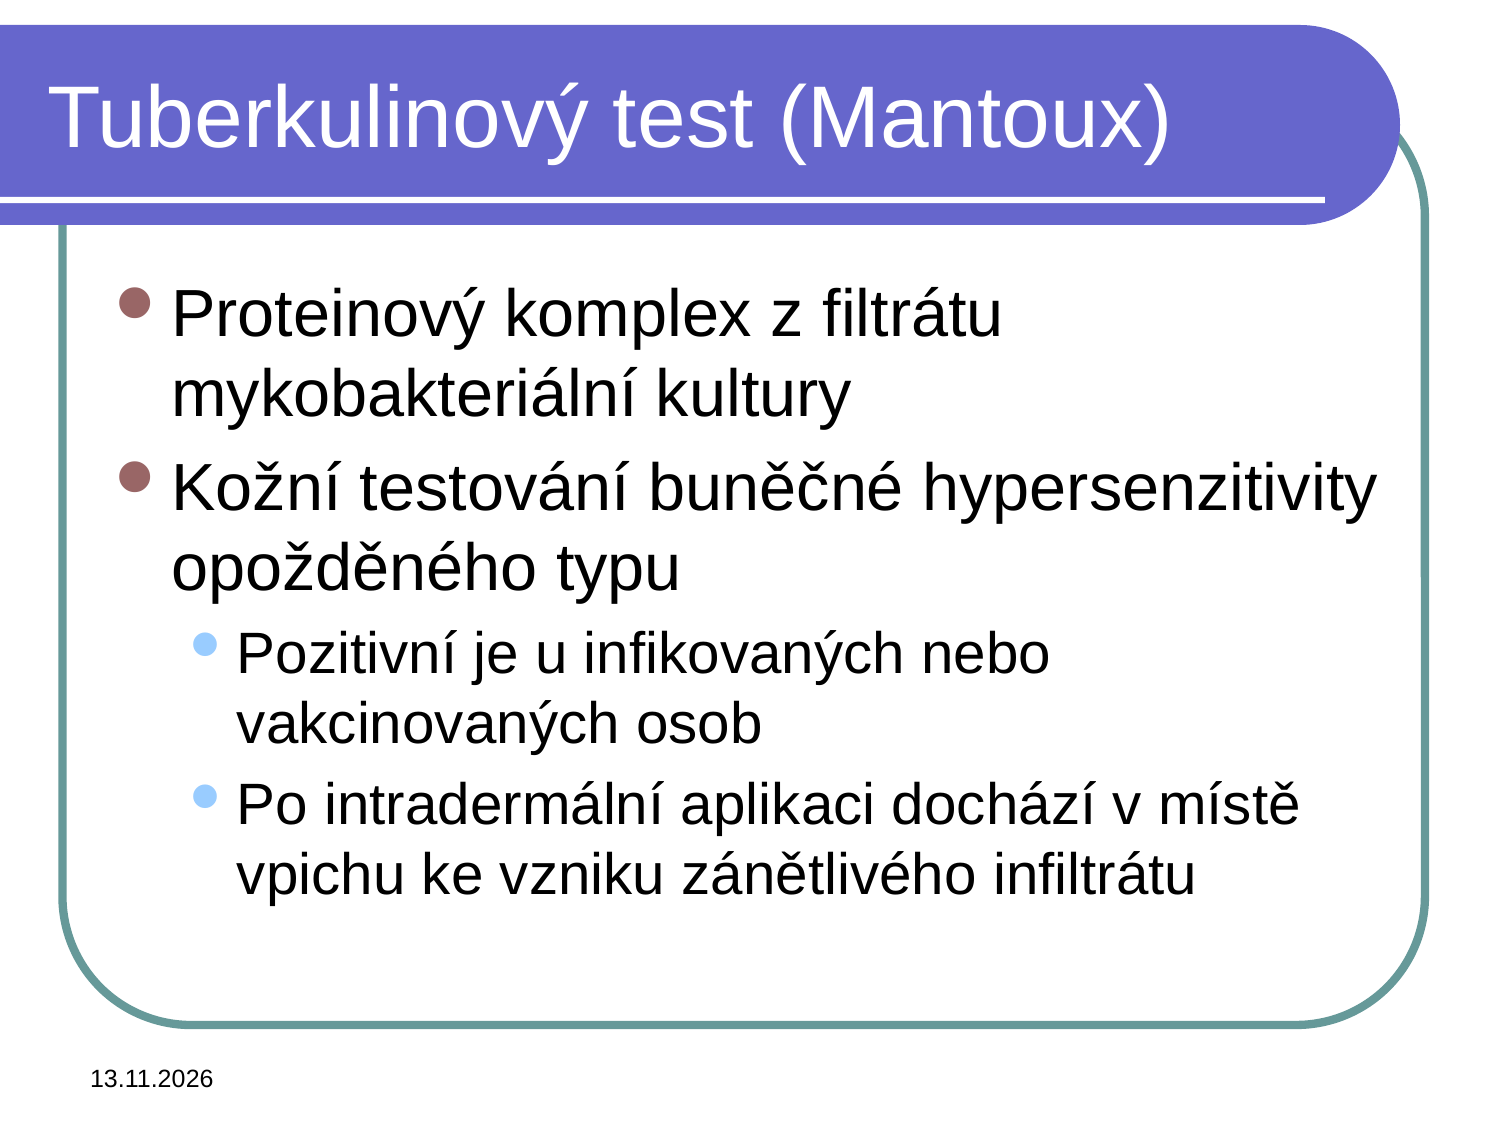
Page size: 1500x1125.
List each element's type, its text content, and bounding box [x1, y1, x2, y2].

list Proteinový komplex z filtrátu mykobakteriální kultury Kožní testování buněčné hypersenzitivity opožděného typu Pozitivní je u infikovaných nebo vakcinovaných osob Po intradermální aplikaci dochází v místě vpichu ke vzniku zánětlivého infiltrátu [99, 262, 1400, 988]
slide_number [75, 1025, 425, 1100]
title Tuberkulinový test (Mantoux) [32, 37, 1347, 188]
